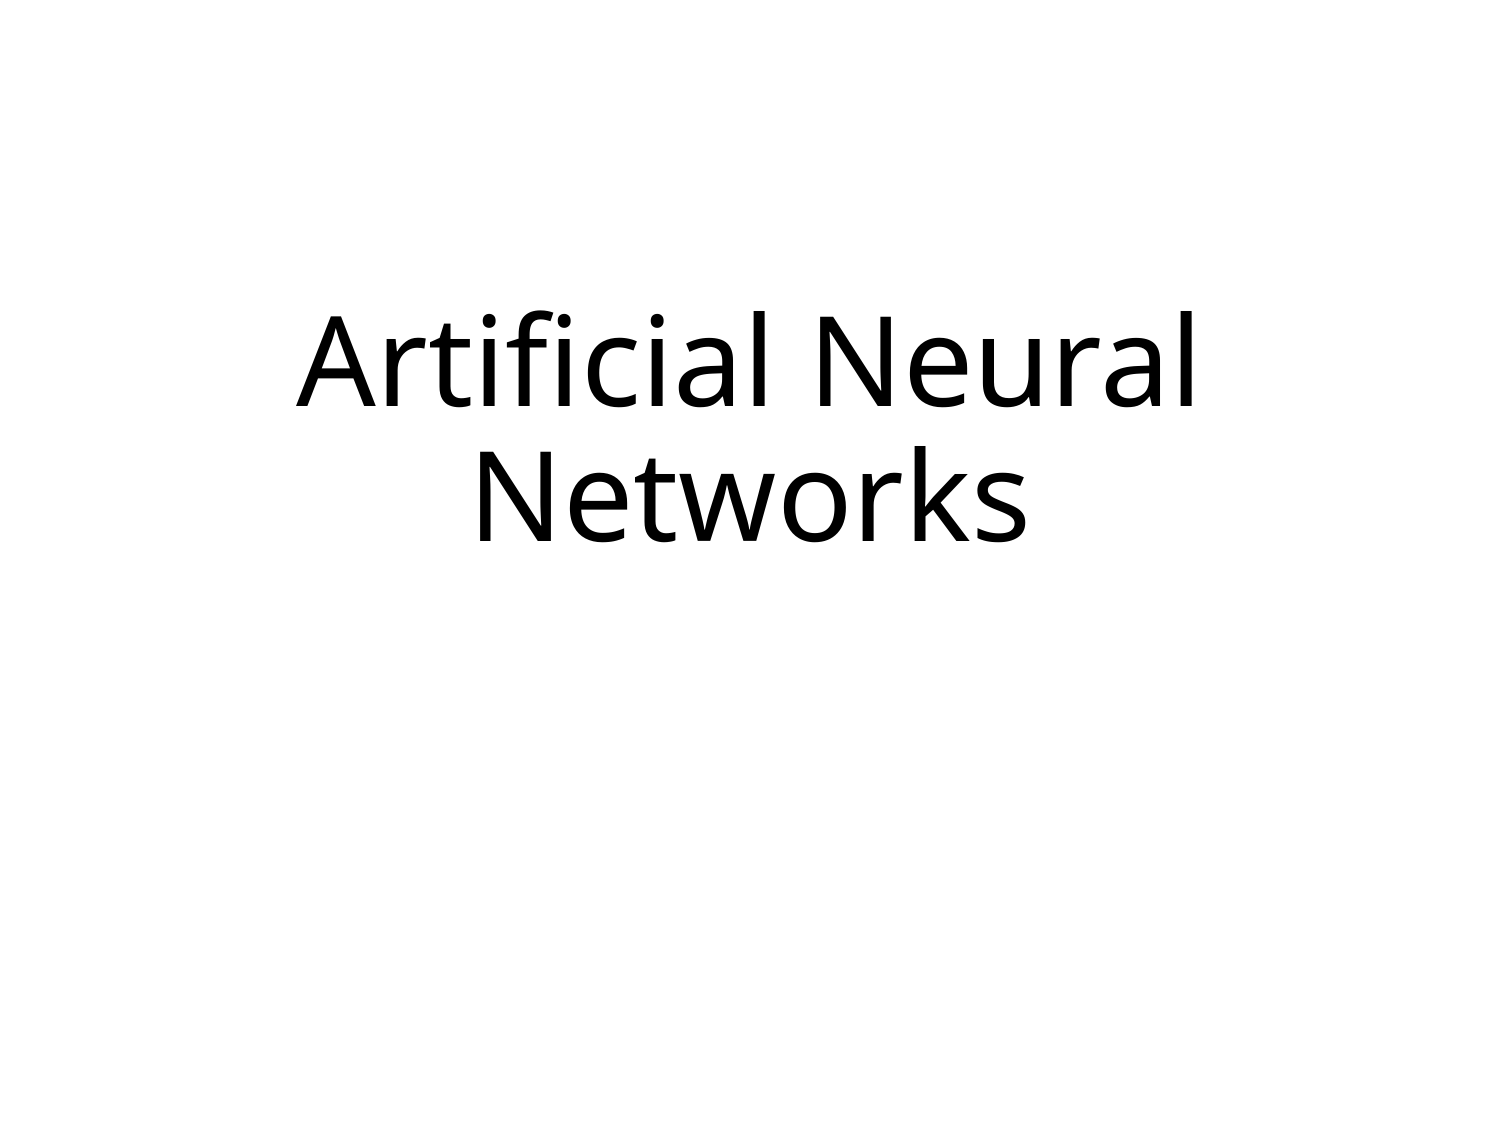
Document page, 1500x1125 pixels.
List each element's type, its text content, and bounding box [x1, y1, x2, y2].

title Artificial Neural Networks [112, 184, 1388, 576]
